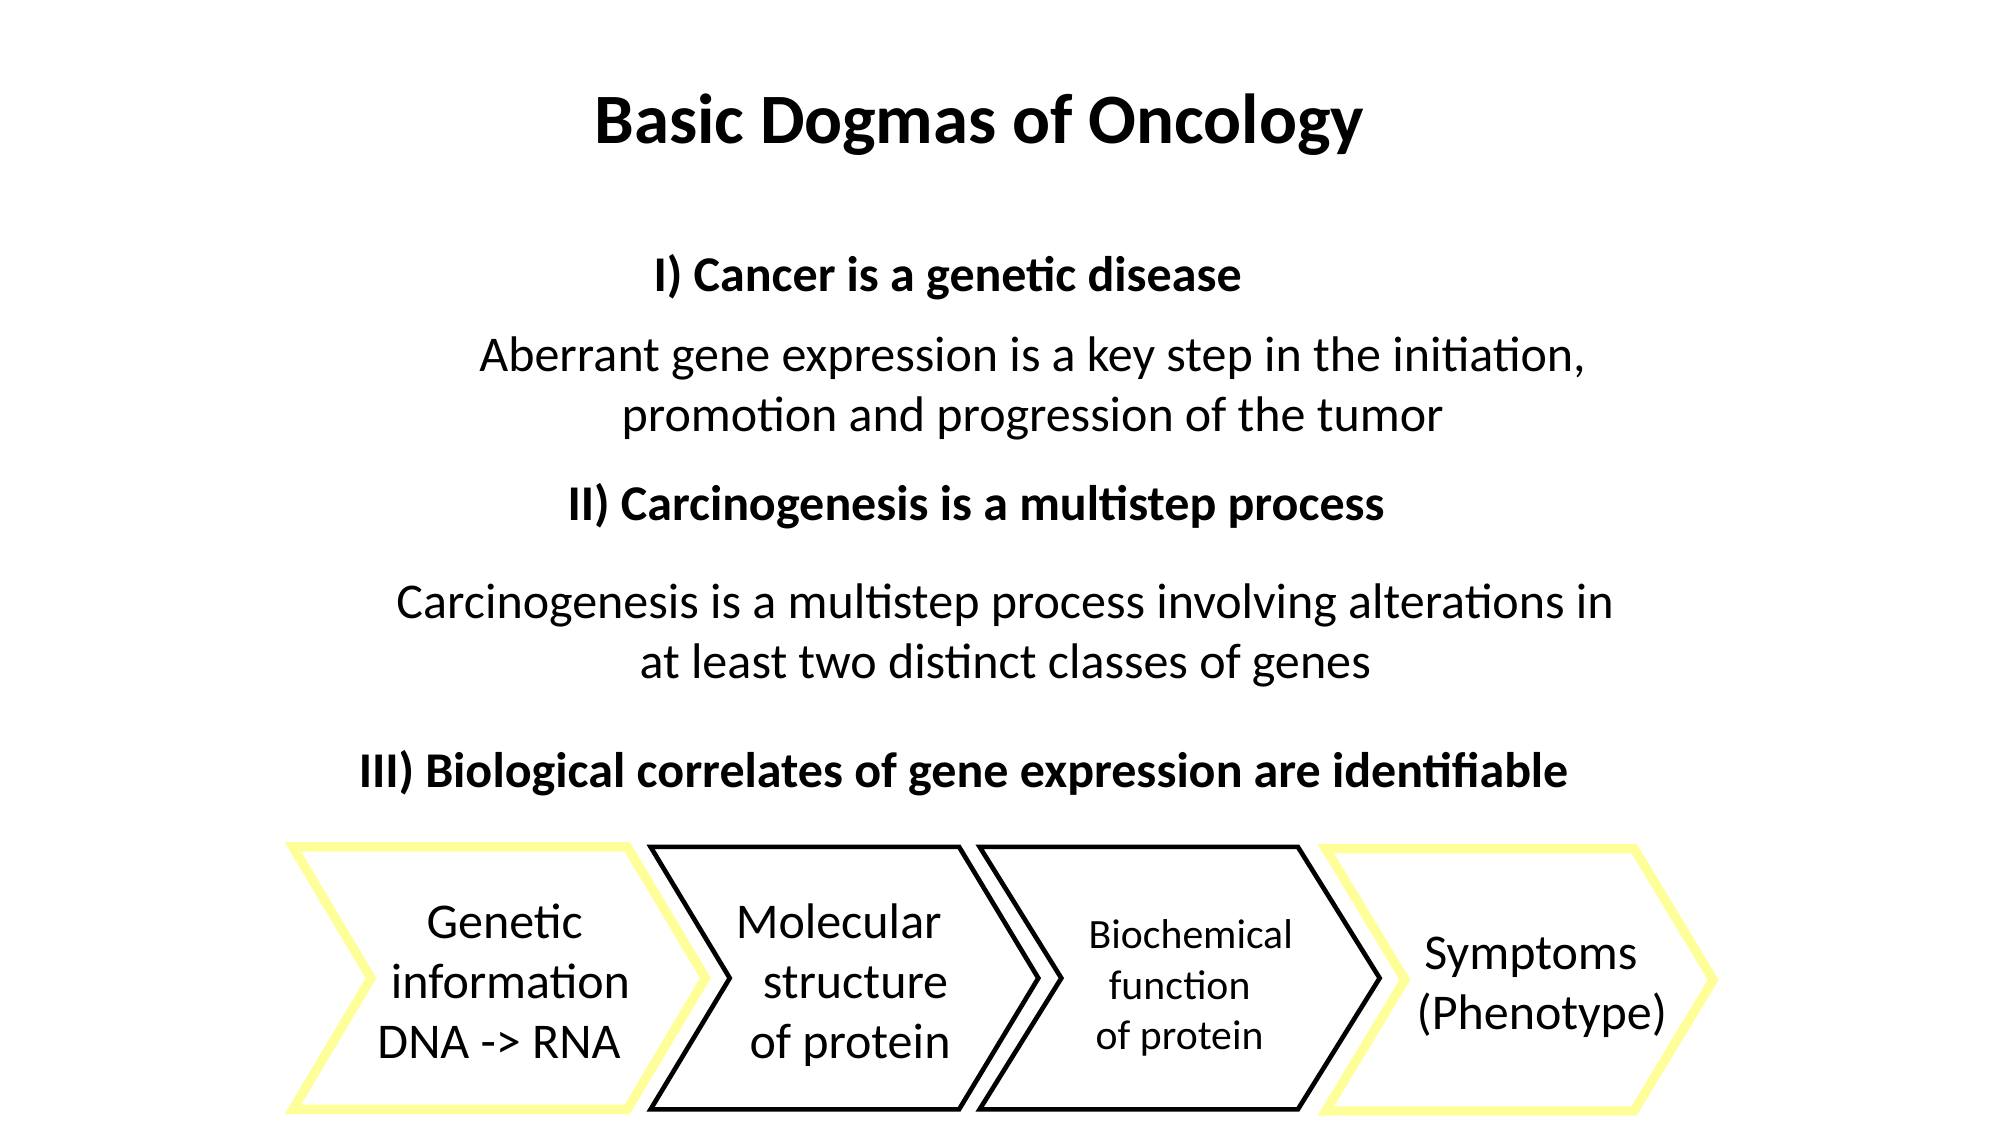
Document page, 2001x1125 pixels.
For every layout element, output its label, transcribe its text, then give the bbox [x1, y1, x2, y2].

text_box II) Carcinogenesis is a multistep process [258, 462, 1684, 538]
text_box Basic Dogmas of Oncology [342, 25, 1617, 214]
text_box Molecular structure of protein [650, 846, 1039, 1110]
text_box Genetic information DNA -> RNA [292, 846, 706, 1110]
text_box Carcinogenesis is a multistep process involving alterations in at least two distinct classes of genes [372, 561, 1638, 696]
text_box Aberrant gene expression is a key step in the initiation, promotion and progression of the tumor [377, 314, 1689, 449]
text_box III) Biological correlates of gene expression are identifiable [235, 729, 1693, 805]
text_box Biochemical function of protein [979, 846, 1380, 1110]
text_box I) Cancer is a genetic disease [235, 233, 1661, 309]
text_box Symptoms (Phenotype) [1325, 848, 1714, 1112]
